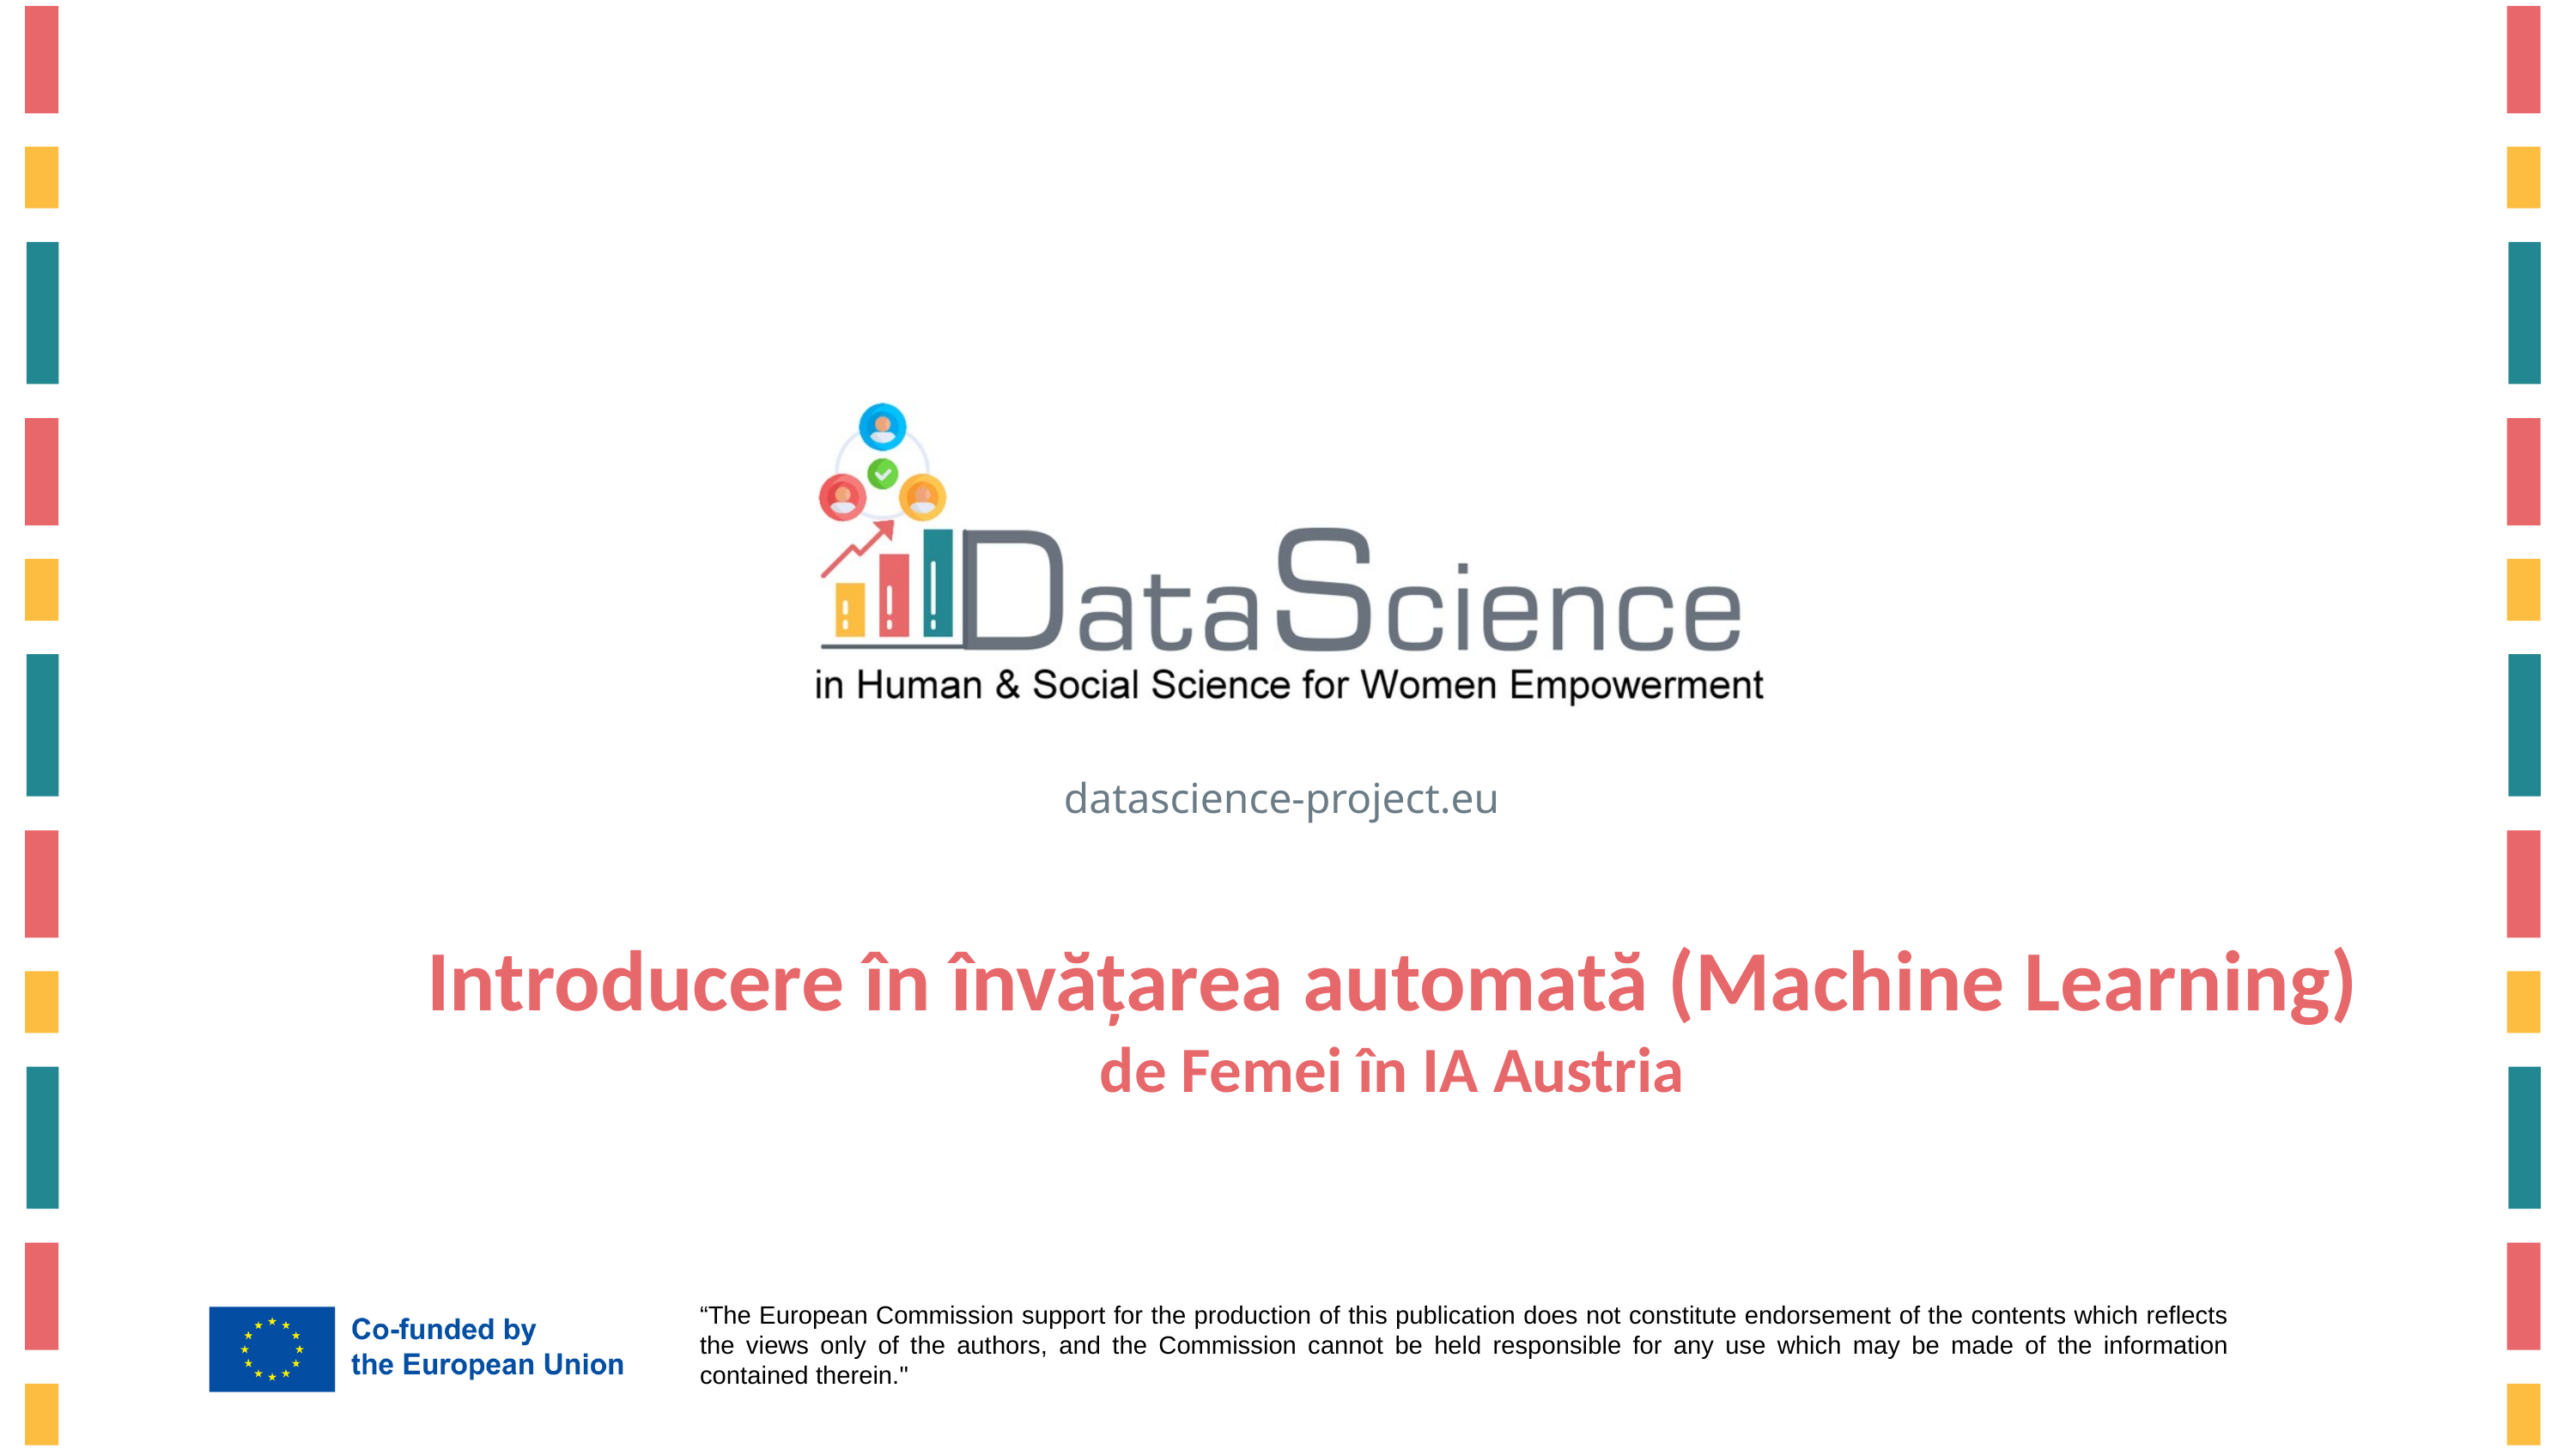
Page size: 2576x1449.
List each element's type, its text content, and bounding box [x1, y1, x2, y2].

picture [204, 1301, 655, 1397]
text_box Introducere în învățarea automată (Machine Learning) de Femei în IA Austria [348, 919, 2437, 1113]
picture [816, 401, 1766, 709]
